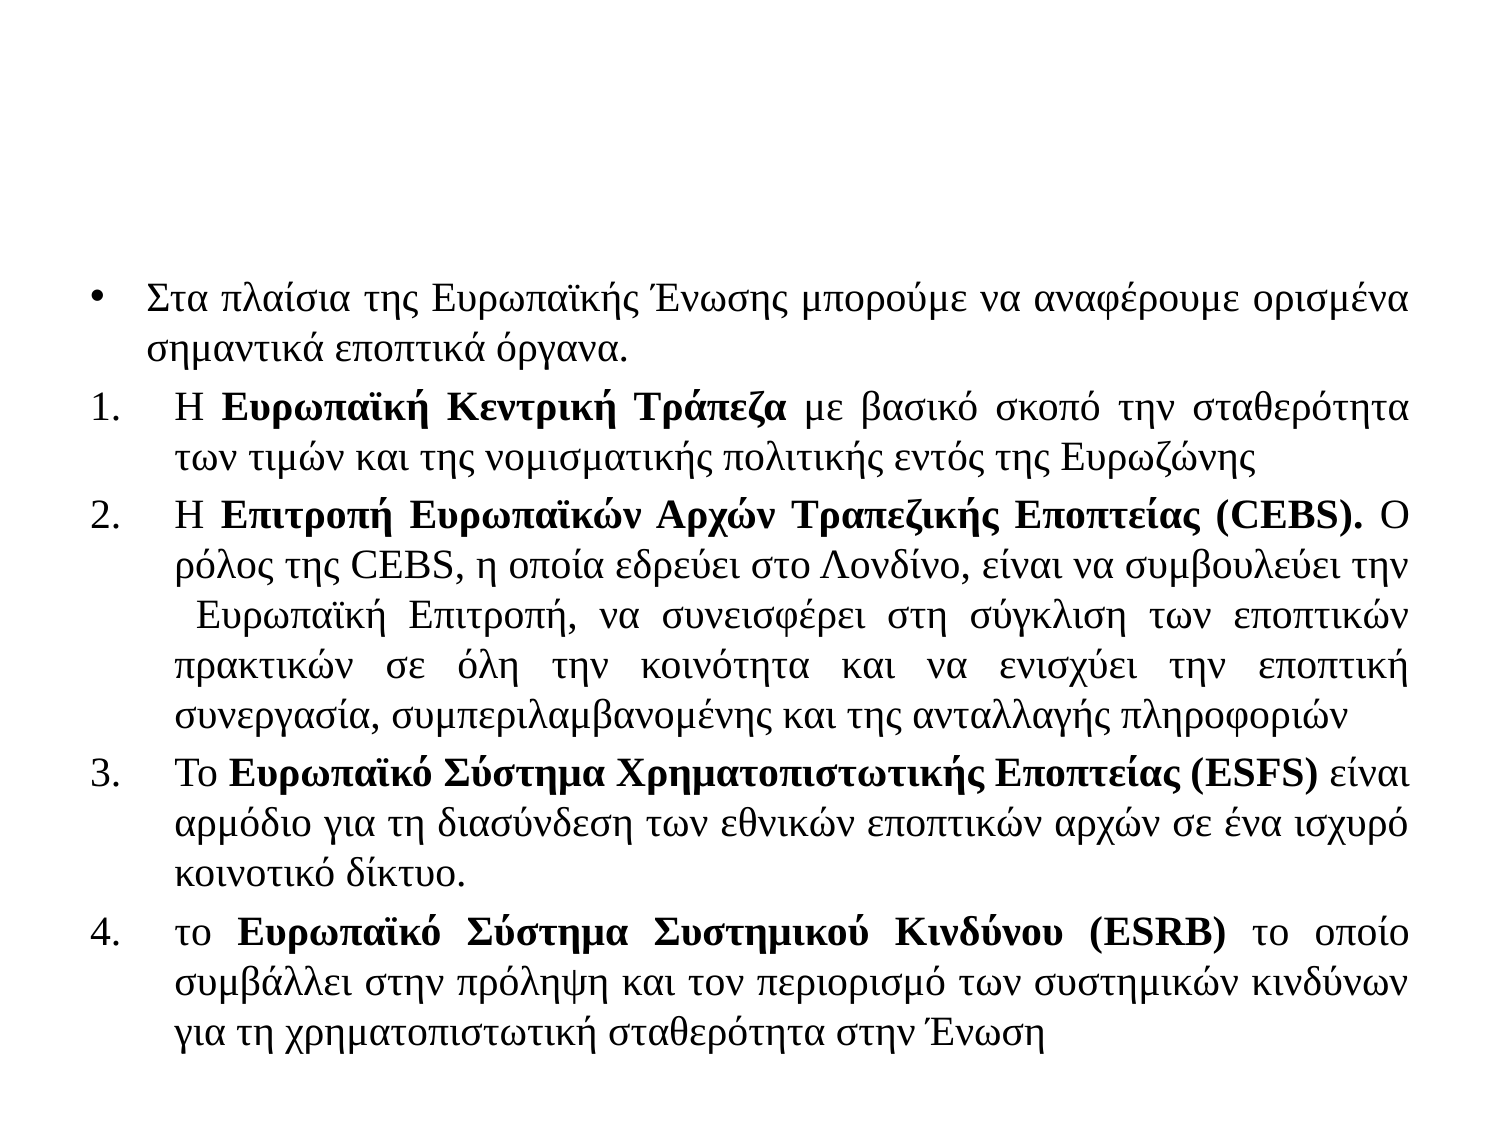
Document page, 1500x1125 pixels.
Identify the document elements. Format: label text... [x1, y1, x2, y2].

list Στα πλαίσια της Ευρωπαϊκής Ένωσης μπορούμε να αναφέρουμε ορισμένα σημαντικά εποπτικά όργανα. Η Ευρωπαϊκή Κεντρική Τράπεζα με βασικό σκοπό την σταθερότητα των τιμών και της νομισματικής πολιτικής εντός της Ευρωζώνης Η Επιτροπή Ευρωπαϊκών Αρχών Τραπεζικής Εποπτείας (CEBS). Ο ρόλος της CEBS, η οποία εδρεύει στο Λονδίνο, είναι να συμβουλεύει την Ευρωπαϊκή Επιτροπή, να συνεισφέρει στη σύγκλιση των εποπτικών πρακτικών σε όλη την κοινότητα και να ενισχύει την εποπτική συνεργασία, συμπεριλαμβανομένης και της ανταλλαγής πληροφοριών Το Ευρωπαϊκό Σύστημα Χρηματοπιστωτικής Εποπτείας (ESFS) είναι αρμόδιο για τη διασύνδεση των εθνικών εποπτικών αρχών σε ένα ισχυρό κοινοτικό δίκτυο. το Ευρωπαϊκό Σύστημα Συστημικού Κινδύνου (ESRB) το οποίο συμβάλλει στην πρόληψη και τον περιορισμό των συστημικών κινδύνων για τη χρηματοπιστωτική σταθερότητα στην Ένωση [75, 262, 1425, 1094]
